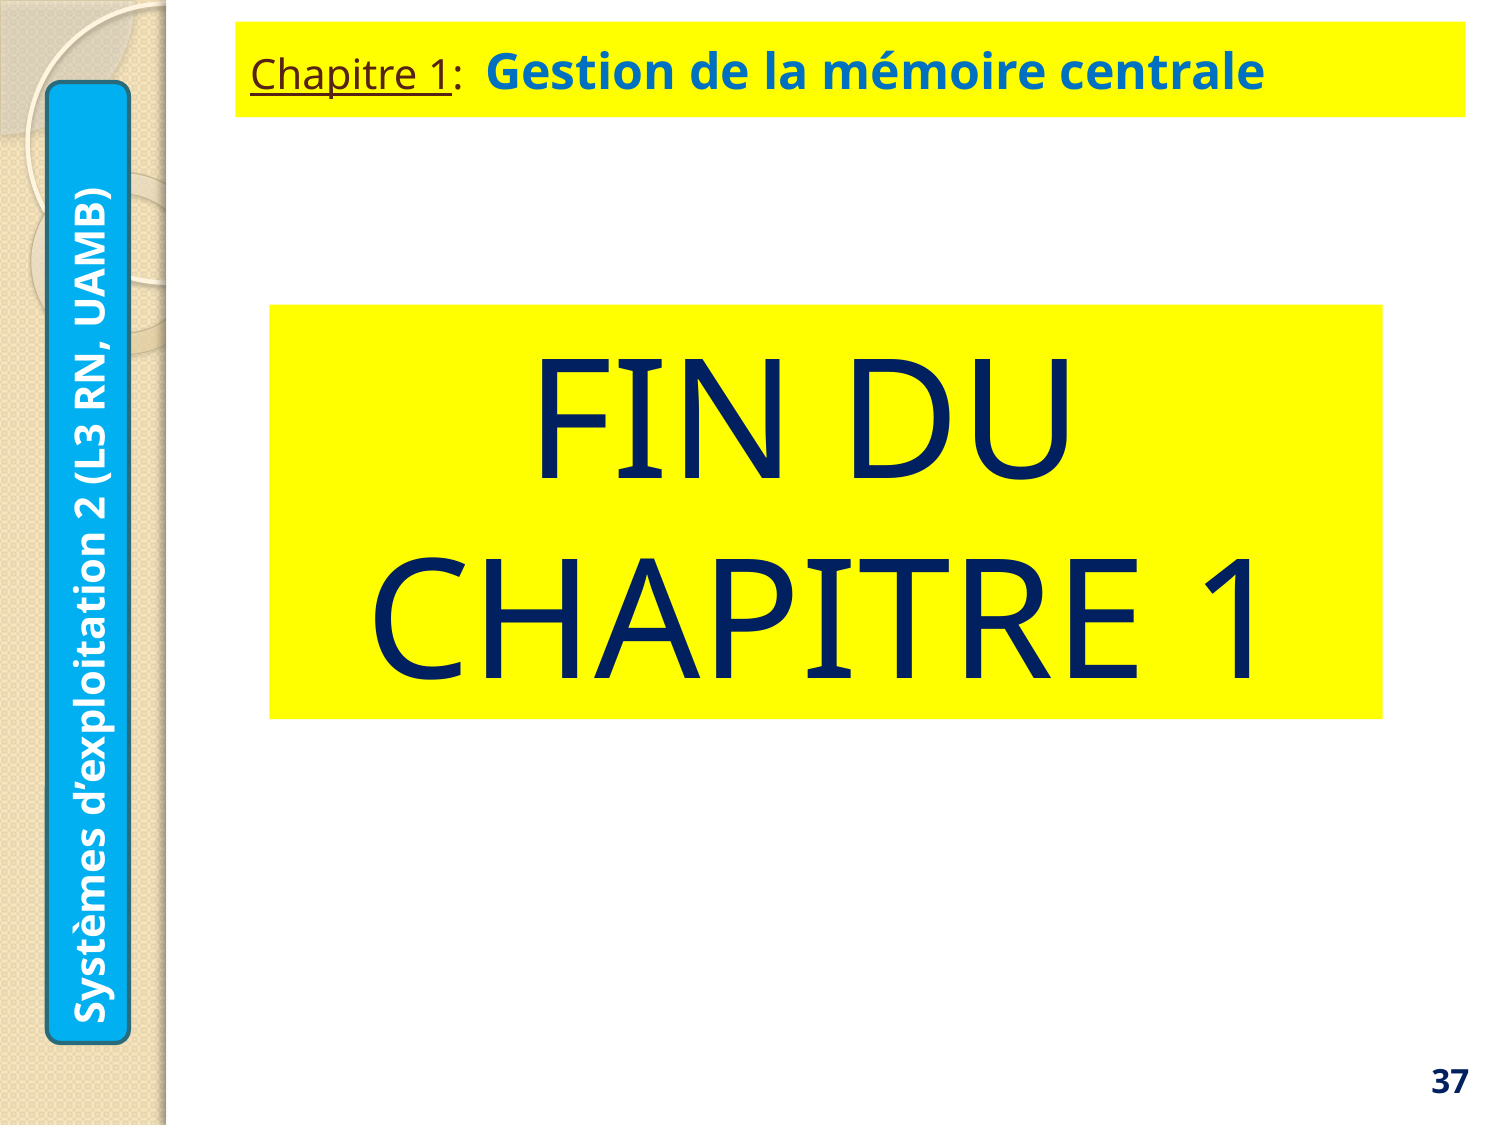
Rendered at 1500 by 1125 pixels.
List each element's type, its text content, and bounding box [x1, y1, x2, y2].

slide_number 37 [1413, 1034, 1488, 1113]
text_box Chapitre 1: Gestion de la mémoire centrale [235, 21, 1466, 118]
text_box FIN DU CHAPITRE 1 [269, 304, 1383, 720]
text_box Systèmes d’exploitation 2 (L3 RN, UAMB) [44, 79, 132, 1046]
